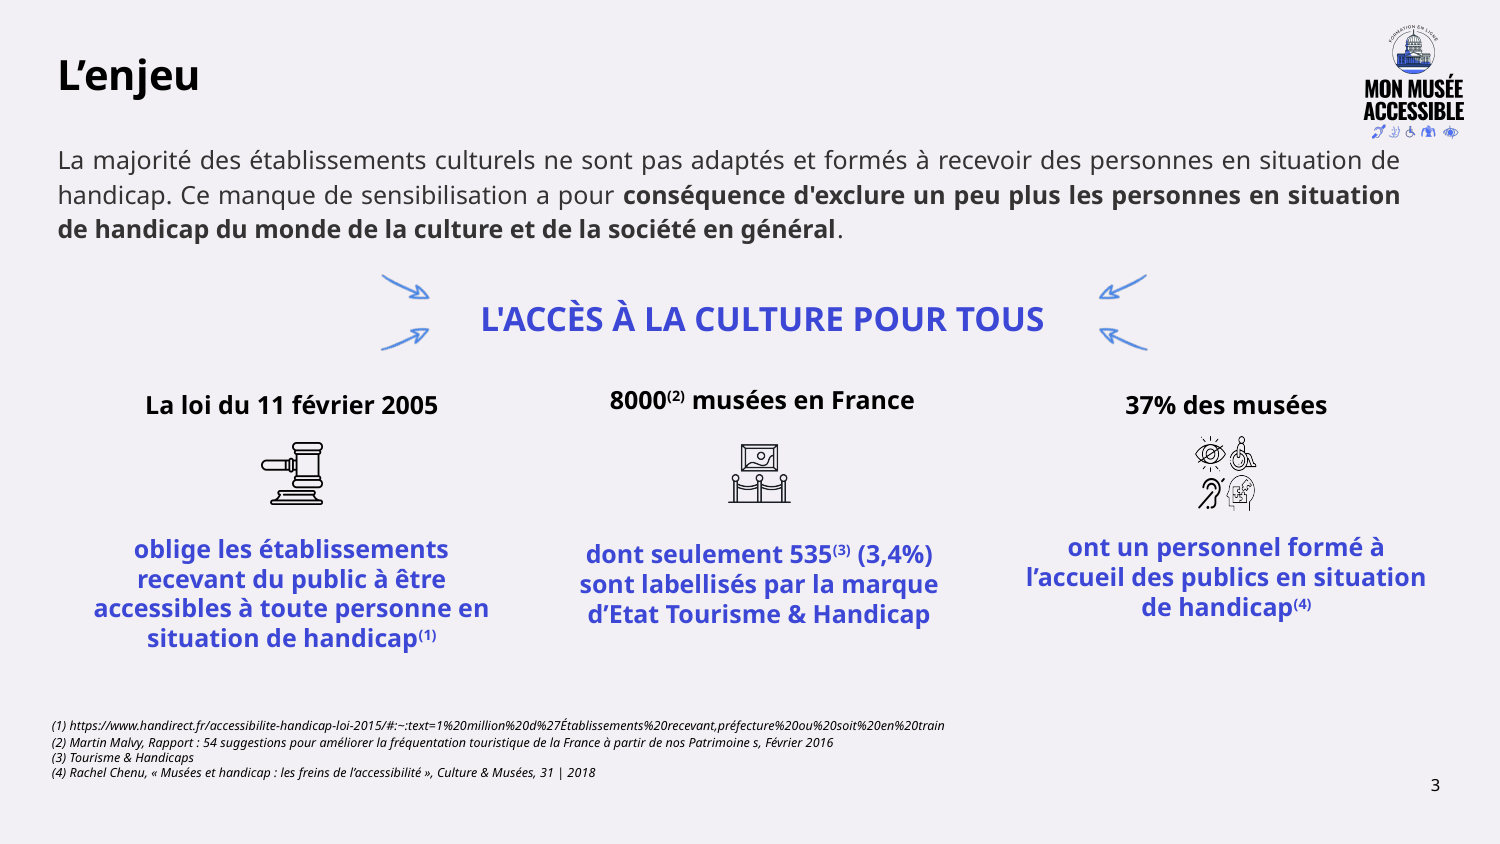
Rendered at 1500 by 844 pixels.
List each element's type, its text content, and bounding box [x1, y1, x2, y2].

text_box oblige les établissements recevant du public à être accessibles à toute personne en situation de handicap(1) [65, 518, 519, 698]
picture [728, 442, 791, 505]
text_box ont un personnel formé à l’accueil des publics en situation de handicap(4) [999, 516, 1454, 640]
text_box La majorité des établissements culturels ne sont pas adaptés et formés à recevoir des personnes en situation de handicap. Ce manque de sensibilisation a pour conséquence d'exclure un peu plus les personnes en situation de handicap du monde de la culture et de la société en général. [42, 125, 1418, 259]
text_box dont seulement 535(3) (3,4%) sont labellisés par la marque d’Etat Tourisme & Handicap [547, 523, 972, 646]
text_box 37% des musées [999, 367, 1454, 442]
text_box 8000(2) musées en France [532, 362, 986, 437]
text_box La loi du 11 février 2005 [96, 367, 488, 442]
text_box (1) https://www.handirect.fr/accessibilite-handicap-loi-2015/#:~:text=1%20million%20d%27Établissements%20recevant,préfecture%20ou%20soit%20en%20train (2) Martin Malvy, Rapport : 54 suggestions pour améliorer la fréquentation touristique de la France à partir de nos Patrimoine s, Février 2016 (3) Tourisme & Handicaps (4) Rachel Chenu, « Musées et handicap : les freins de l’accessibilité », Culture & Musées, 31 | 2018 [36, 702, 1485, 788]
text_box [1075, 248, 1170, 388]
picture [1327, 14, 1500, 157]
picture [260, 442, 324, 505]
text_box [1195, 436, 1258, 511]
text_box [357, 248, 452, 388]
text_box L'ACCÈS À LA CULTURE POUR TOUS [455, 277, 1070, 353]
text_box L’enjeu [42, 26, 1285, 150]
